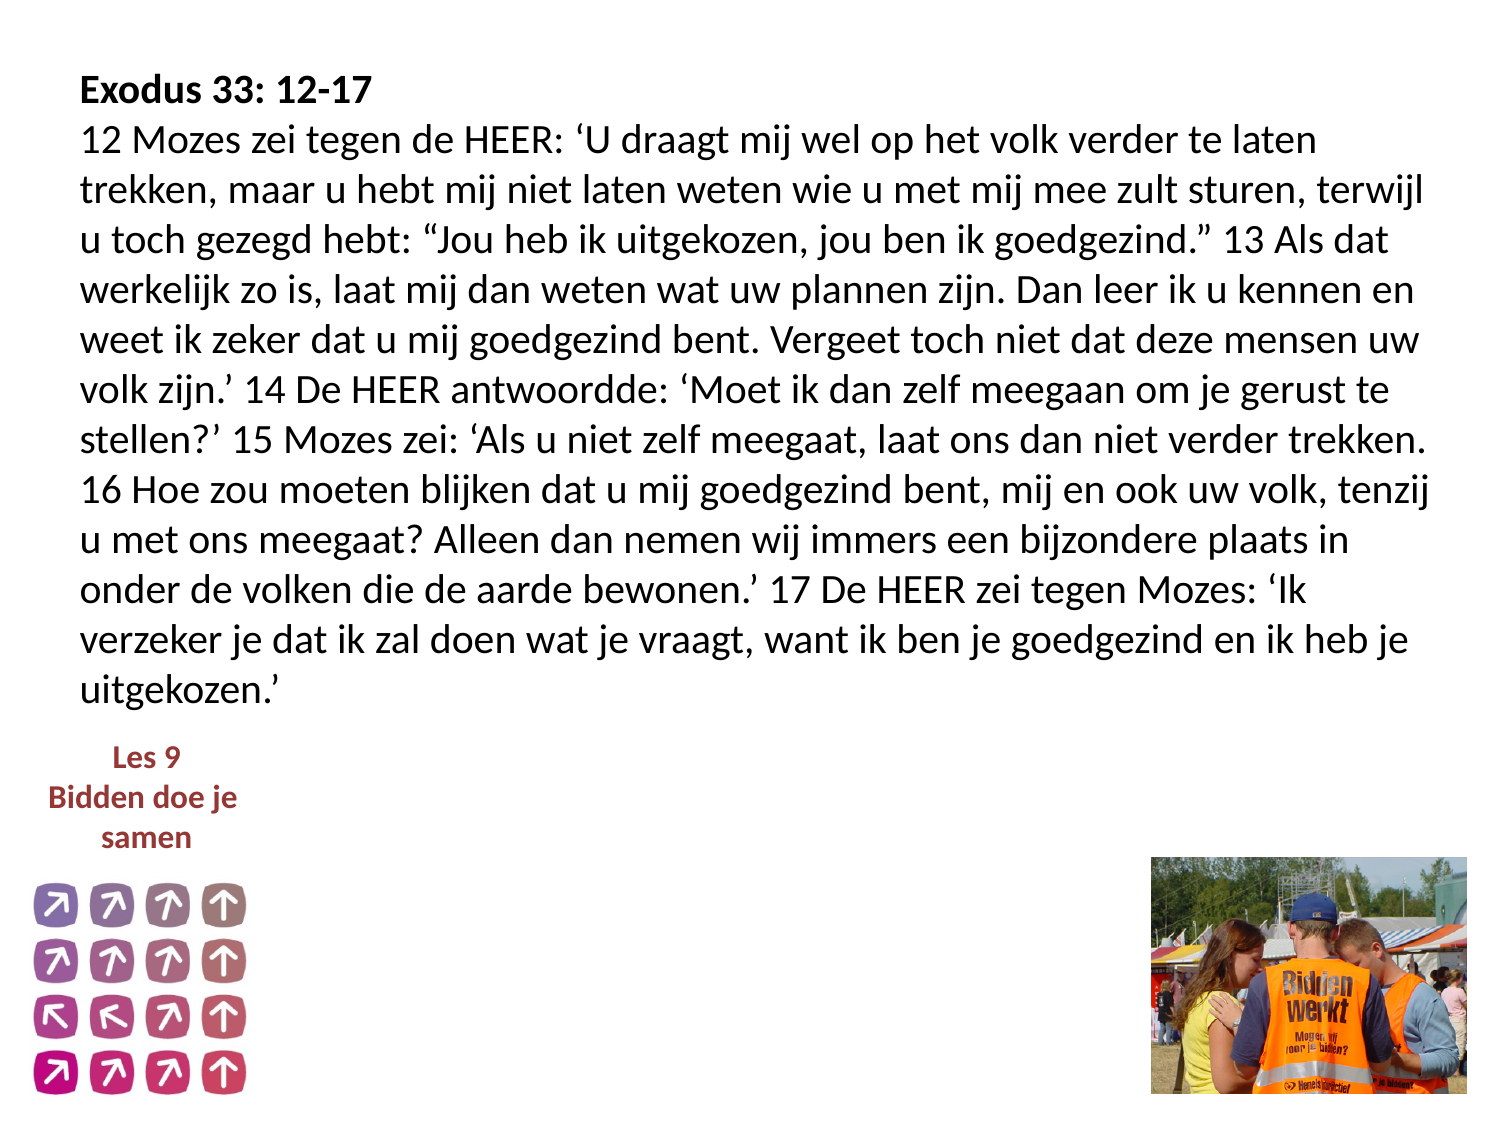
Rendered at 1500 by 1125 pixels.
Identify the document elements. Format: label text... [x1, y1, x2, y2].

text_box Exodus 33: 12-17 12 Mozes zei tegen de HEER: ‘U draagt mij wel op het volk verder te laten trekken, maar u hebt mij niet laten weten wie u met mij mee zult sturen, terwijl u toch gezegd hebt: “Jou heb ik uitgekozen, jou ben ik goedgezind.” 13 Als dat werkelijk zo is, laat mij dan weten wat uw plannen zijn. Dan leer ik u kennen en weet ik zeker dat u mij goedgezind bent. Vergeet toch niet dat deze mensen uw volk zijn.’ 14 De HEER antwoordde: ‘Moet ik dan zelf meegaan om je gerust te stellen?’ 15 Mozes zei: ‘Als u niet zelf meegaat, laat ons dan niet verder trekken. 16 Hoe zou moeten blijken dat u mij goedgezind bent, mij en ook uw volk, tenzij u met ons meegaat? Alleen dan nemen wij immers een bijzondere plaats in onder de volken die de aarde bewonen.’ 17 De HEER zei tegen Mozes: ‘Ik verzeker je dat ik zal doen wat je vraagt, want ik ben je goedgezind en ik heb je uitgekozen.’ [64, 54, 1447, 770]
picture [1151, 857, 1467, 1095]
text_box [0, 727, 294, 1102]
